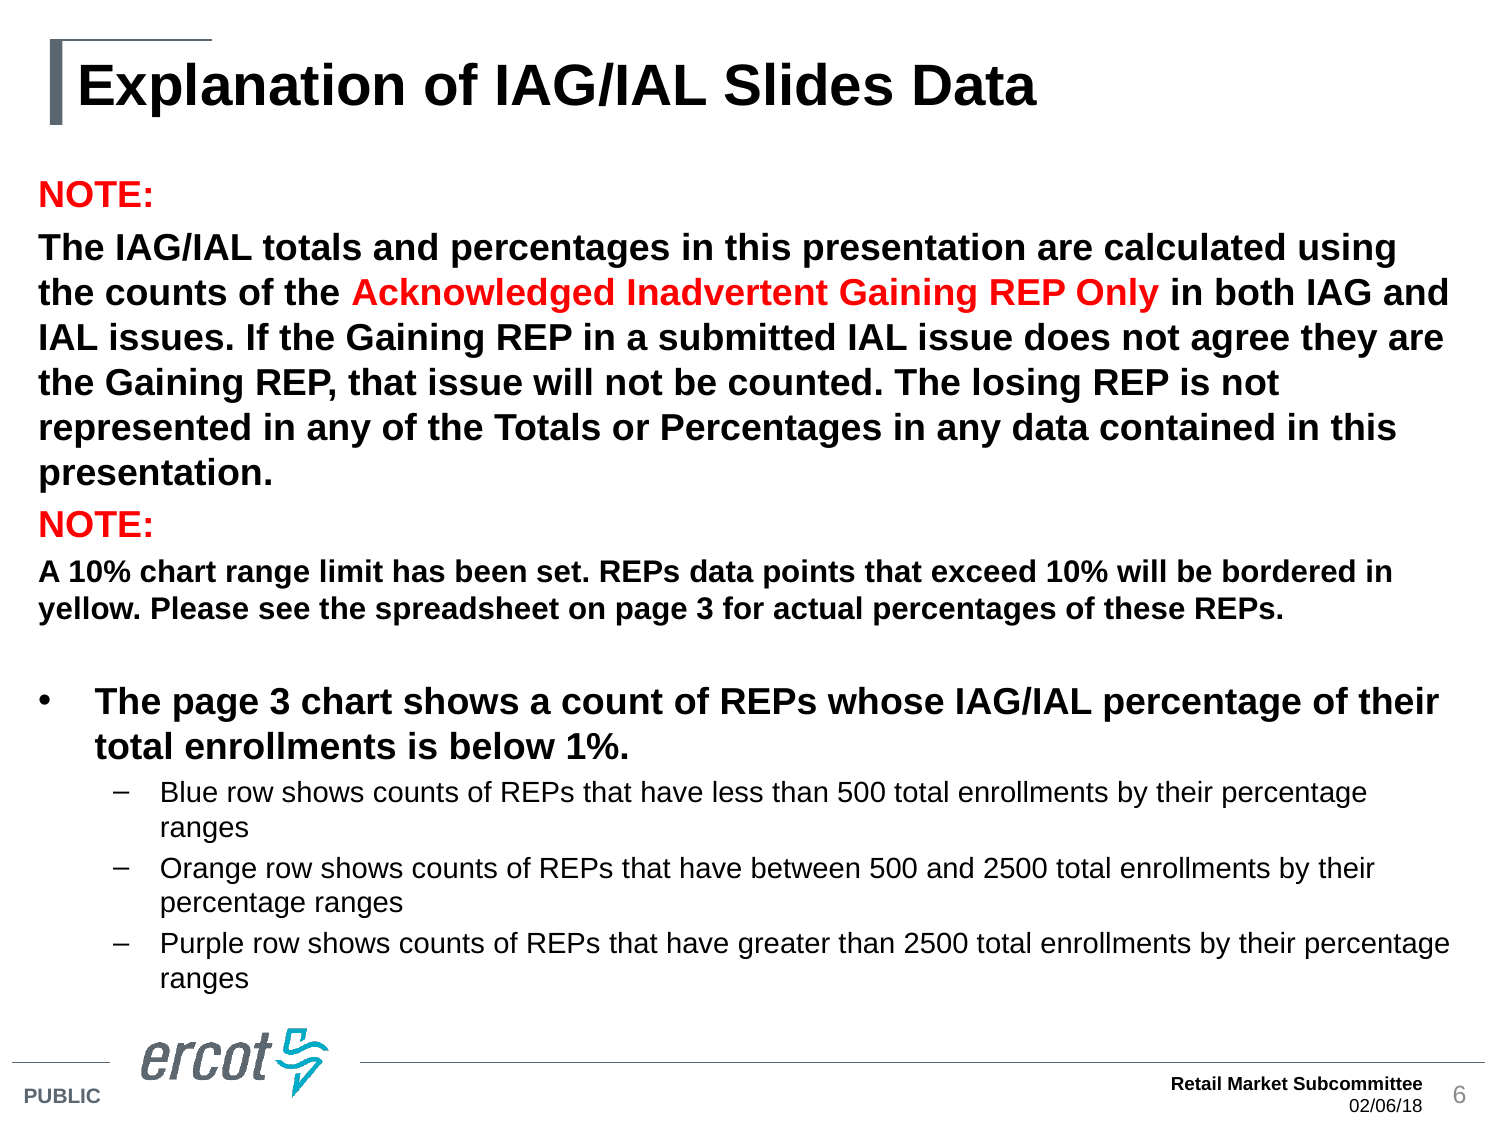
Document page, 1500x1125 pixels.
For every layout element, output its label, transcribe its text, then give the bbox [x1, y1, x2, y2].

title Explanation of IAG/IAL Slides Data [62, 39, 1450, 138]
picture [137, 1024, 332, 1100]
slide_number 6 [1438, 1076, 1475, 1112]
list NOTE: The IAG/IAL totals and percentages in this presentation are calculated using the counts of the Acknowledged Inadvertent Gaining REP Only in both IAG and IAL issues. If the Gaining REP in a submitted IAL issue does not agree they are the Gaining REP, that issue will not be counted. The losing REP is not represented in any of the Totals or Percentages in any data contained in this presentation. NOTE: A 10% chart range limit has been set. REPs data points that exceed 10% will be bordered in yellow. Please see the spreadsheet on page 3 for actual percentages of these REPs. The page 3 chart shows a count of REPs whose IAG/IAL percentage of their total enrollments is below 1%. Blue row shows counts of REPs that have less than 500 total enrollments by their percentage ranges Orange row shows counts of REPs that have between 500 and 2500 total enrollments by their percentage ranges Purple row shows counts of REPs that have greater than 2500 total enrollments by their percentage ranges [23, 162, 1474, 1000]
text_box Retail Market Subcommittee 02/06/18 [1124, 1064, 1438, 1125]
